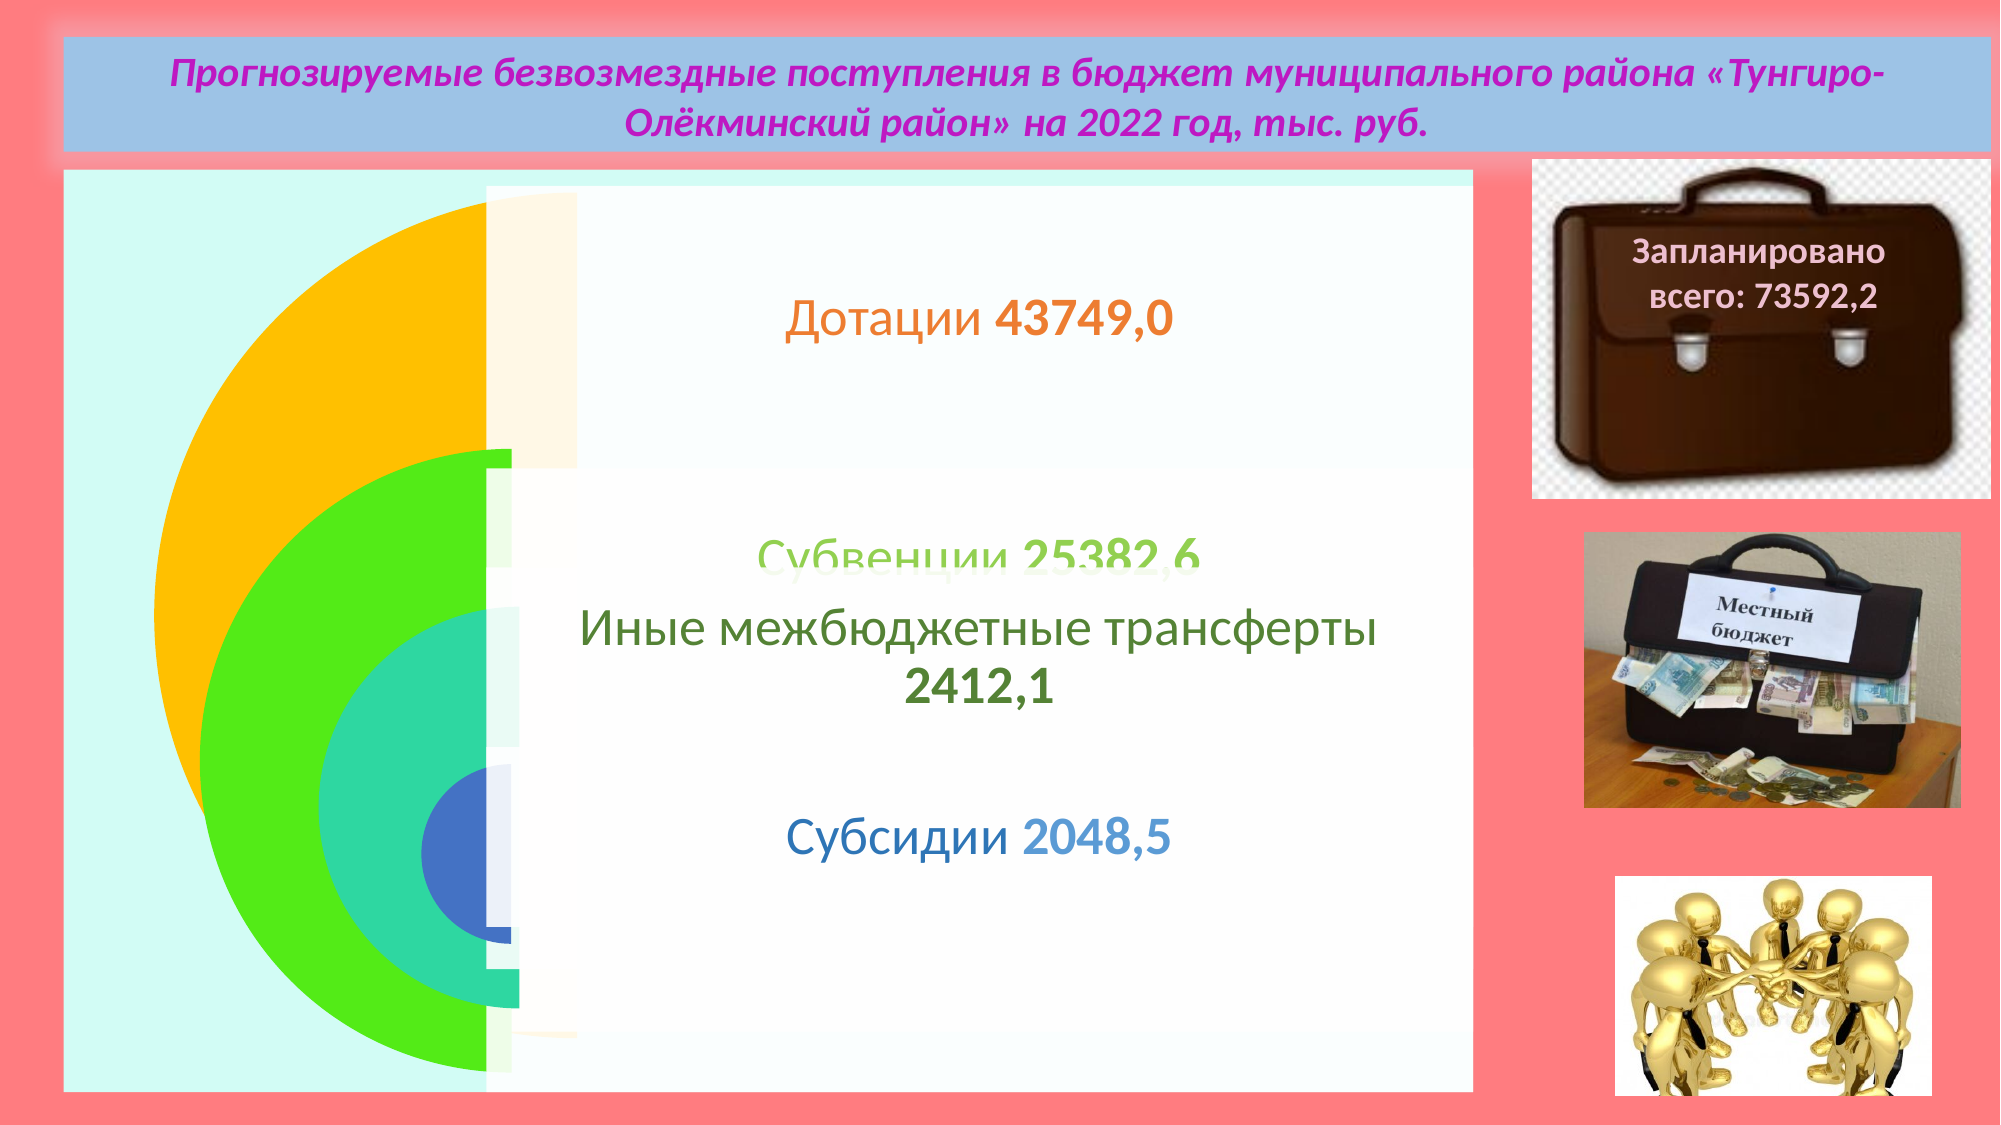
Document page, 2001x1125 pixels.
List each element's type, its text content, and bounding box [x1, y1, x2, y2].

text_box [63, 169, 1474, 1093]
picture [1532, 158, 1992, 499]
picture [1615, 876, 1932, 1096]
text_box Прогнозируемые безвозмездные поступления в бюджет муниципального района «Тунгиро-Олёкминский район» на 2022 год, тыс. руб. [63, 36, 1991, 152]
picture [1584, 531, 1961, 808]
